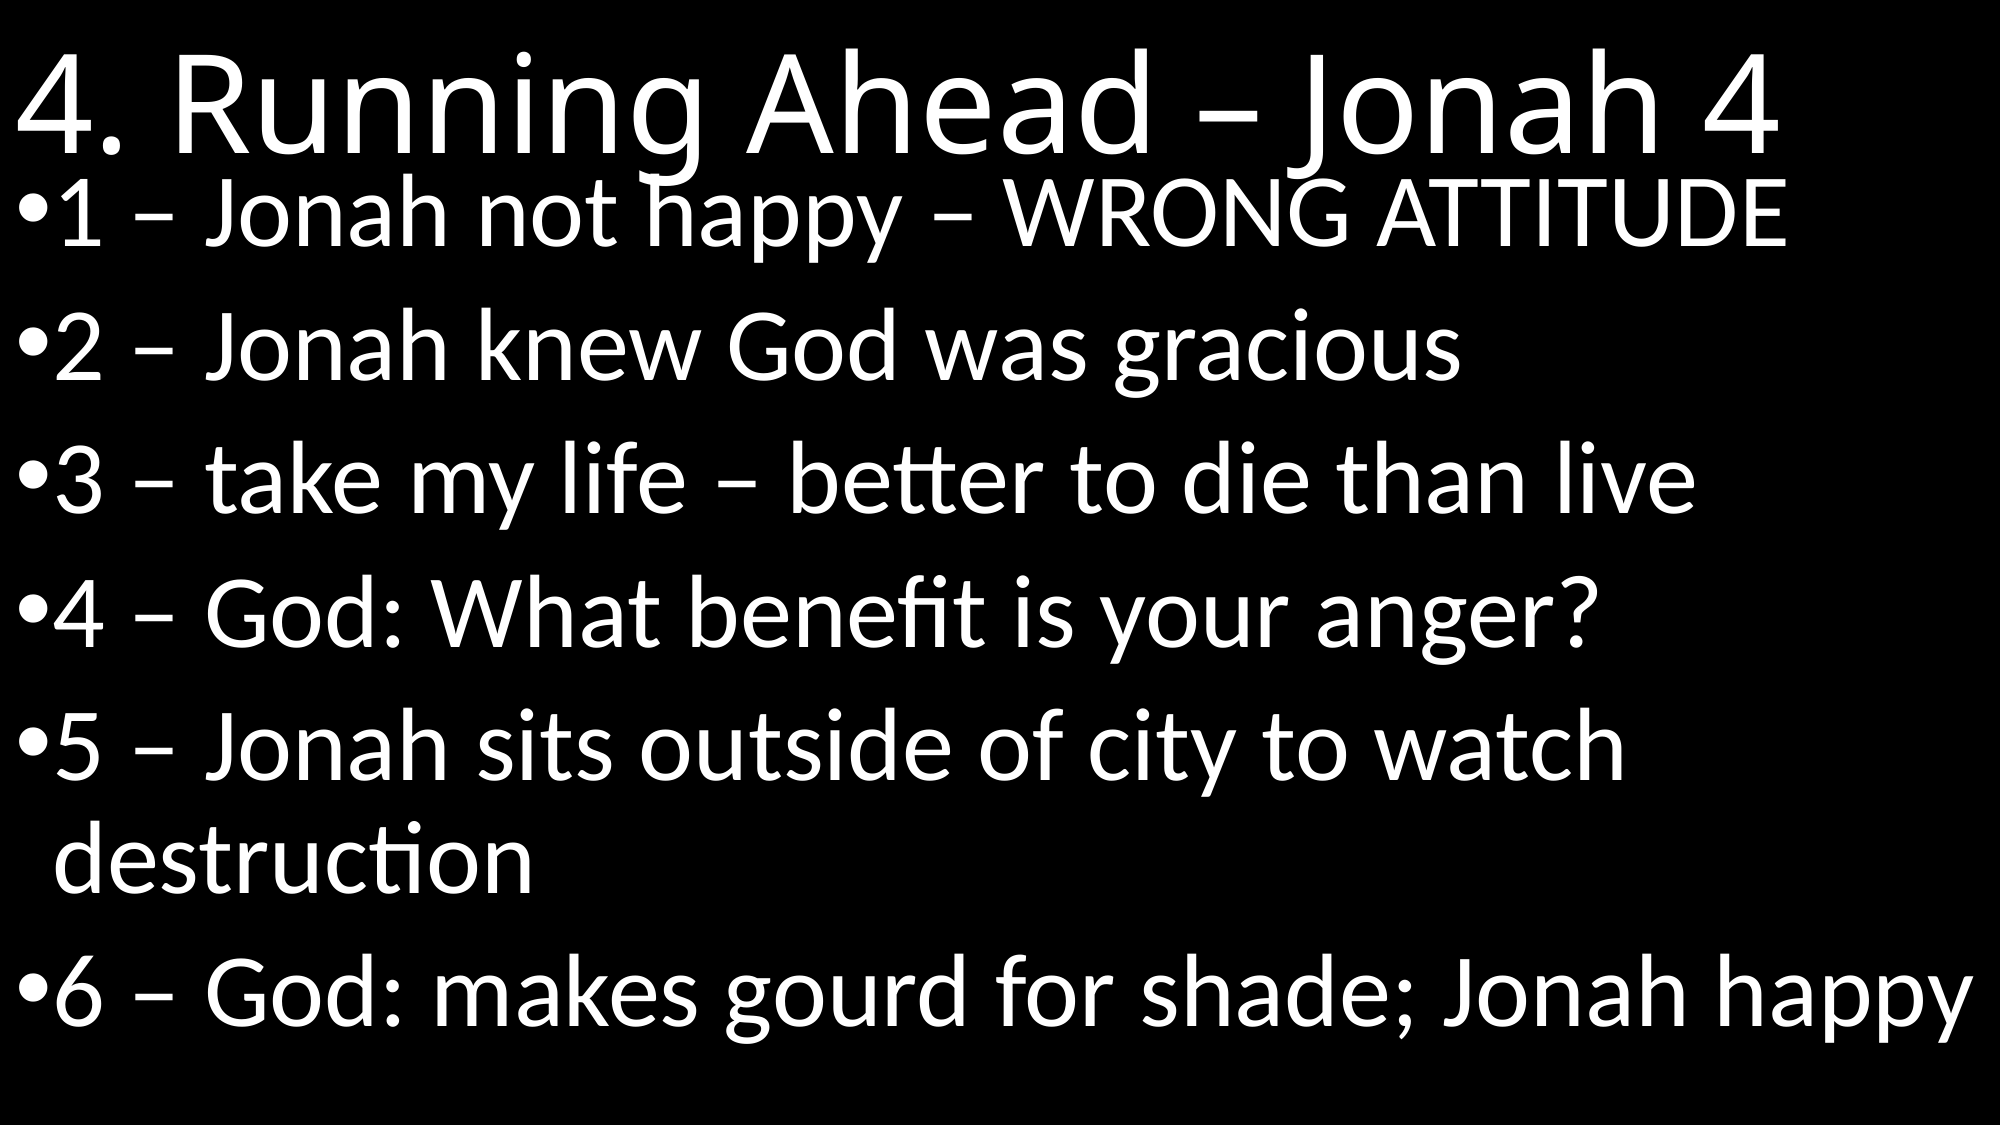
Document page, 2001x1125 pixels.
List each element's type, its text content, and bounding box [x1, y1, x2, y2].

title 4. Running Ahead – Jonah 4 [0, 0, 2000, 149]
list 1 – Jonah not happy – WRONG ATTITUDE 2 – Jonah knew God was gracious 3 – take my life – better to die than live 4 – God: What benefit is your anger? 5 – Jonah sits outside of city to watch destruction 6 – God: makes gourd for shade; Jonah happy [0, 149, 2000, 1125]
